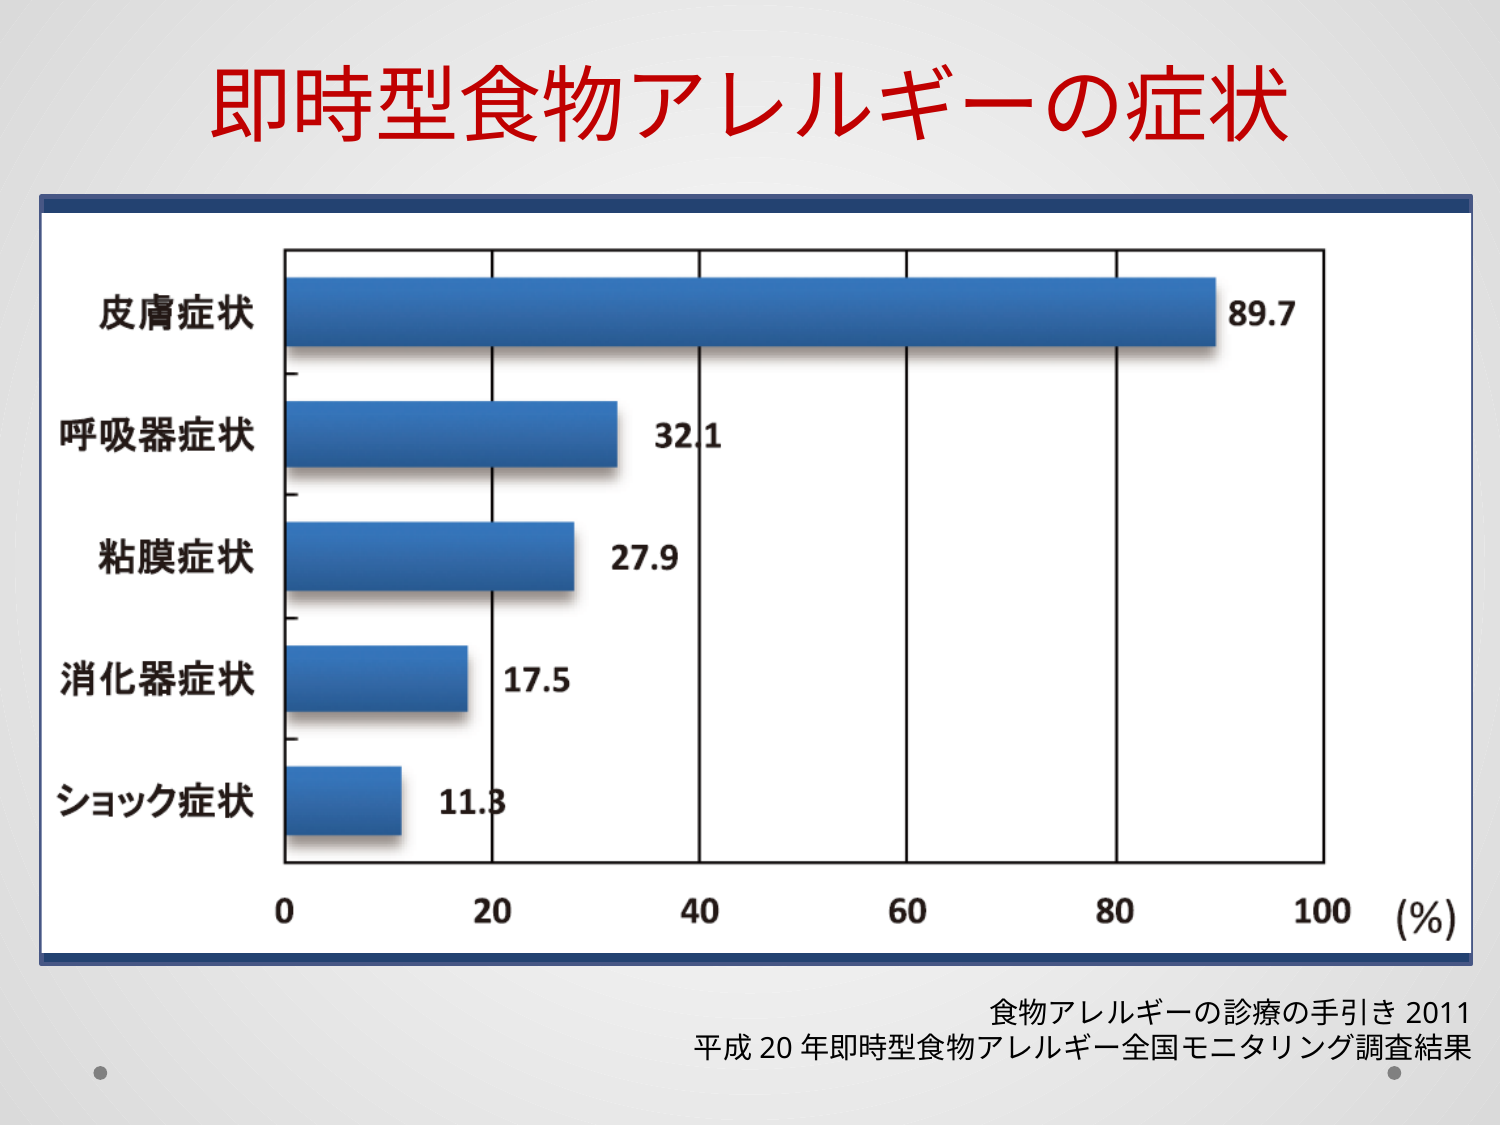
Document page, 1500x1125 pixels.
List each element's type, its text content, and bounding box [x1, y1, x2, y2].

text_box 食物アレルギーの診療の手引き2011 平成20年即時型食物アレルギー全国モニタリング調査結果 [679, 987, 1488, 1073]
text_box [39, 958, 1473, 966]
picture [41, 213, 1472, 953]
text_box [39, 194, 1473, 213]
text_box 即時型食物アレルギーの症状 [0, 44, 1500, 160]
